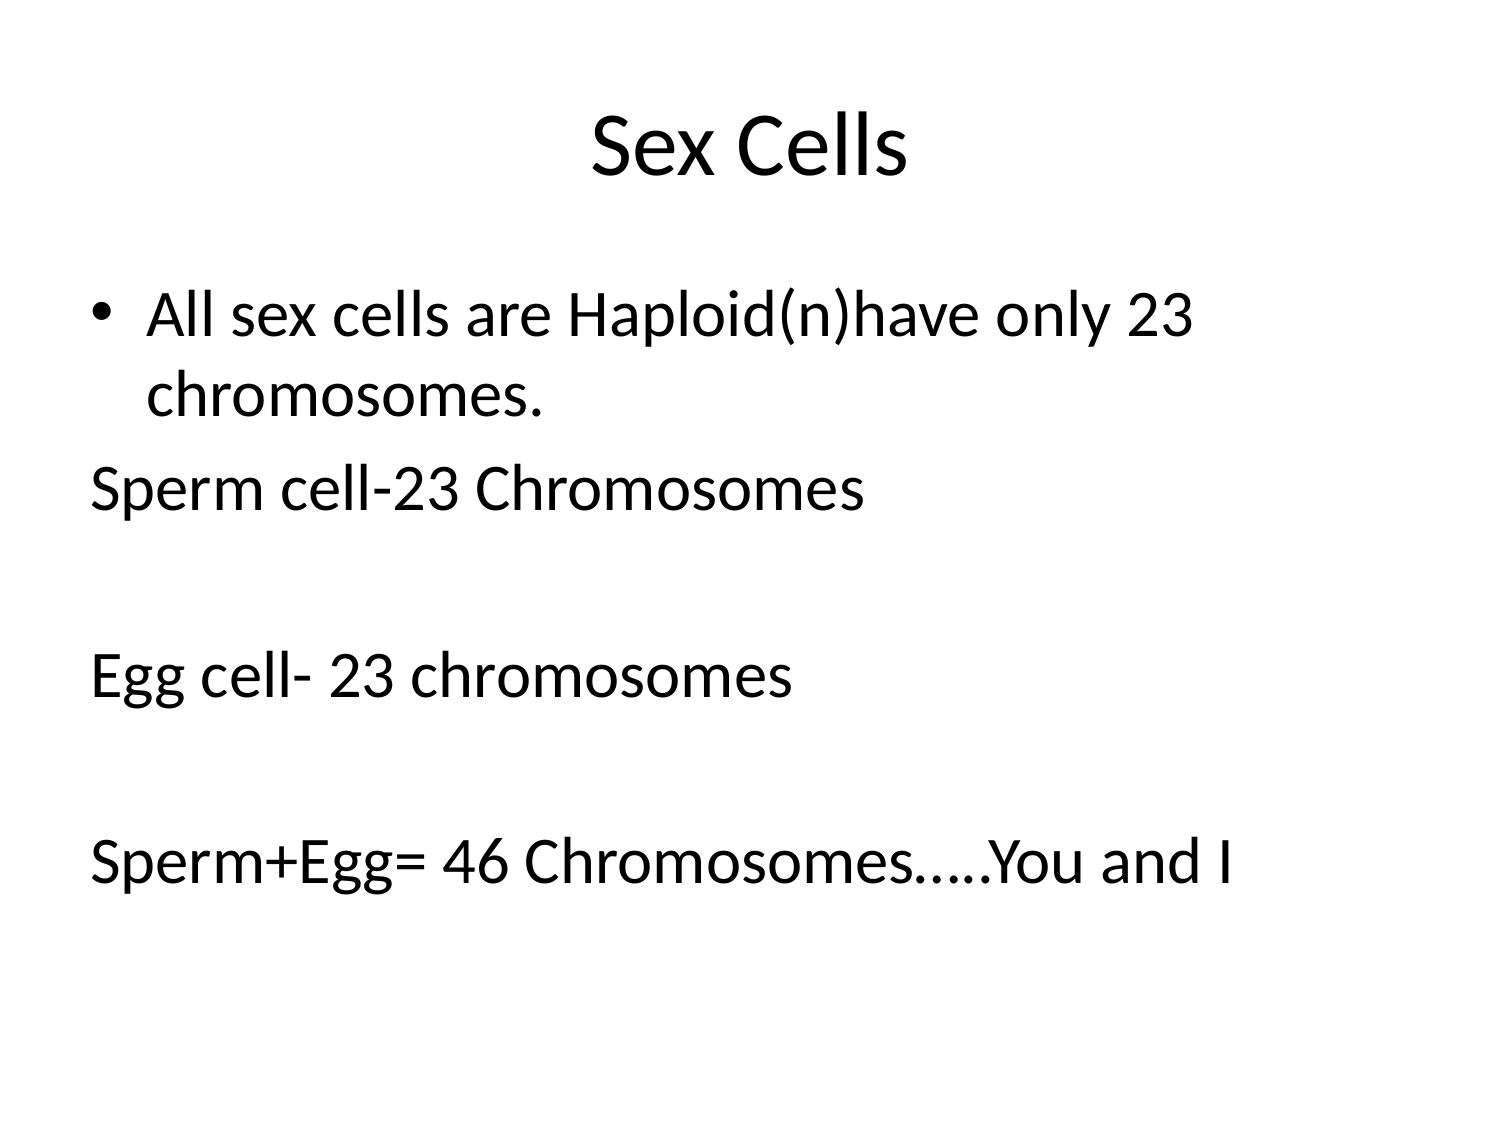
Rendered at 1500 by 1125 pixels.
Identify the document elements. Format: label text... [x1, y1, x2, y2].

title Sex Cells [75, 45, 1425, 233]
list All sex cells are Haploid(n)have only 23 chromosomes. Sperm cell-23 Chromosomes Egg cell- 23 chromosomes Sperm+Egg= 46 Chromosomes…..You and I [75, 262, 1425, 1005]
